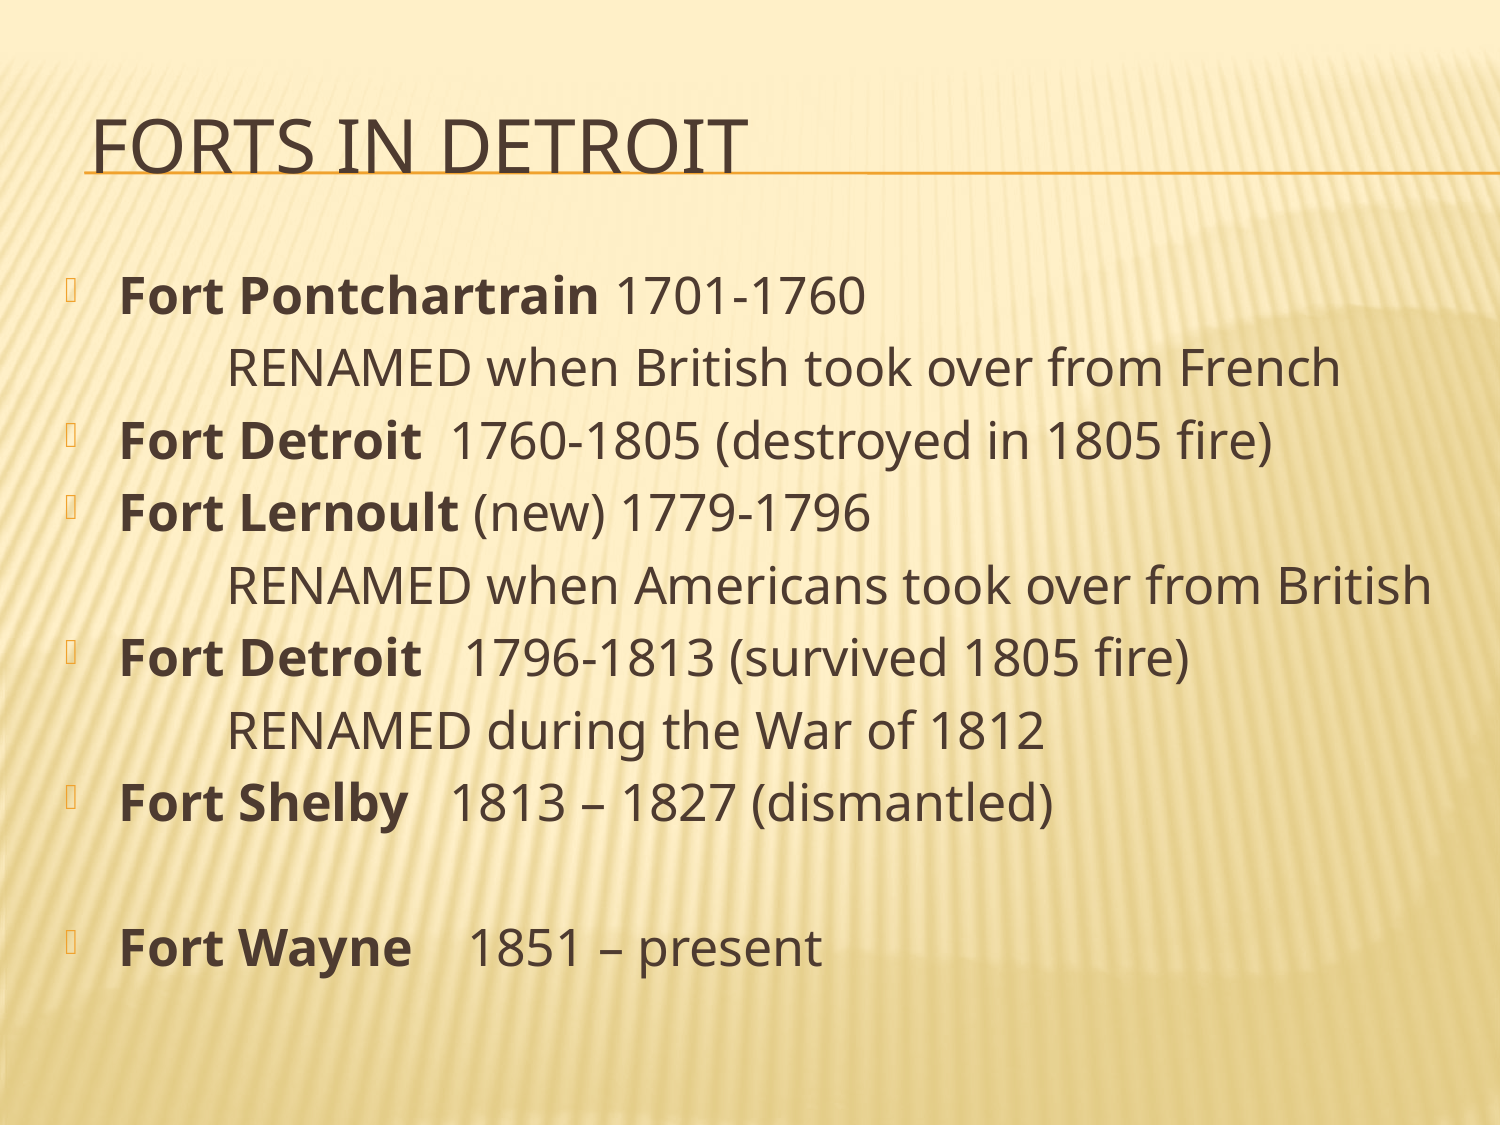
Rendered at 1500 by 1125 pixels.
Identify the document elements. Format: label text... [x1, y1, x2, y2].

list Fort Pontchartrain 1701-1760 RENAMED when British took over from French Fort Detroit 1760-1805 (destroyed in 1805 fire) Fort Lernoult (new) 1779-1796 RENAMED when Americans took over from British Fort Detroit 1796-1813 (survived 1805 fire) RENAMED during the War of 1812 Fort Shelby 1813 – 1827 (dismantled) Fort Wayne 1851 – present [50, 254, 1475, 998]
title Forts in Detroit [75, 75, 1500, 213]
